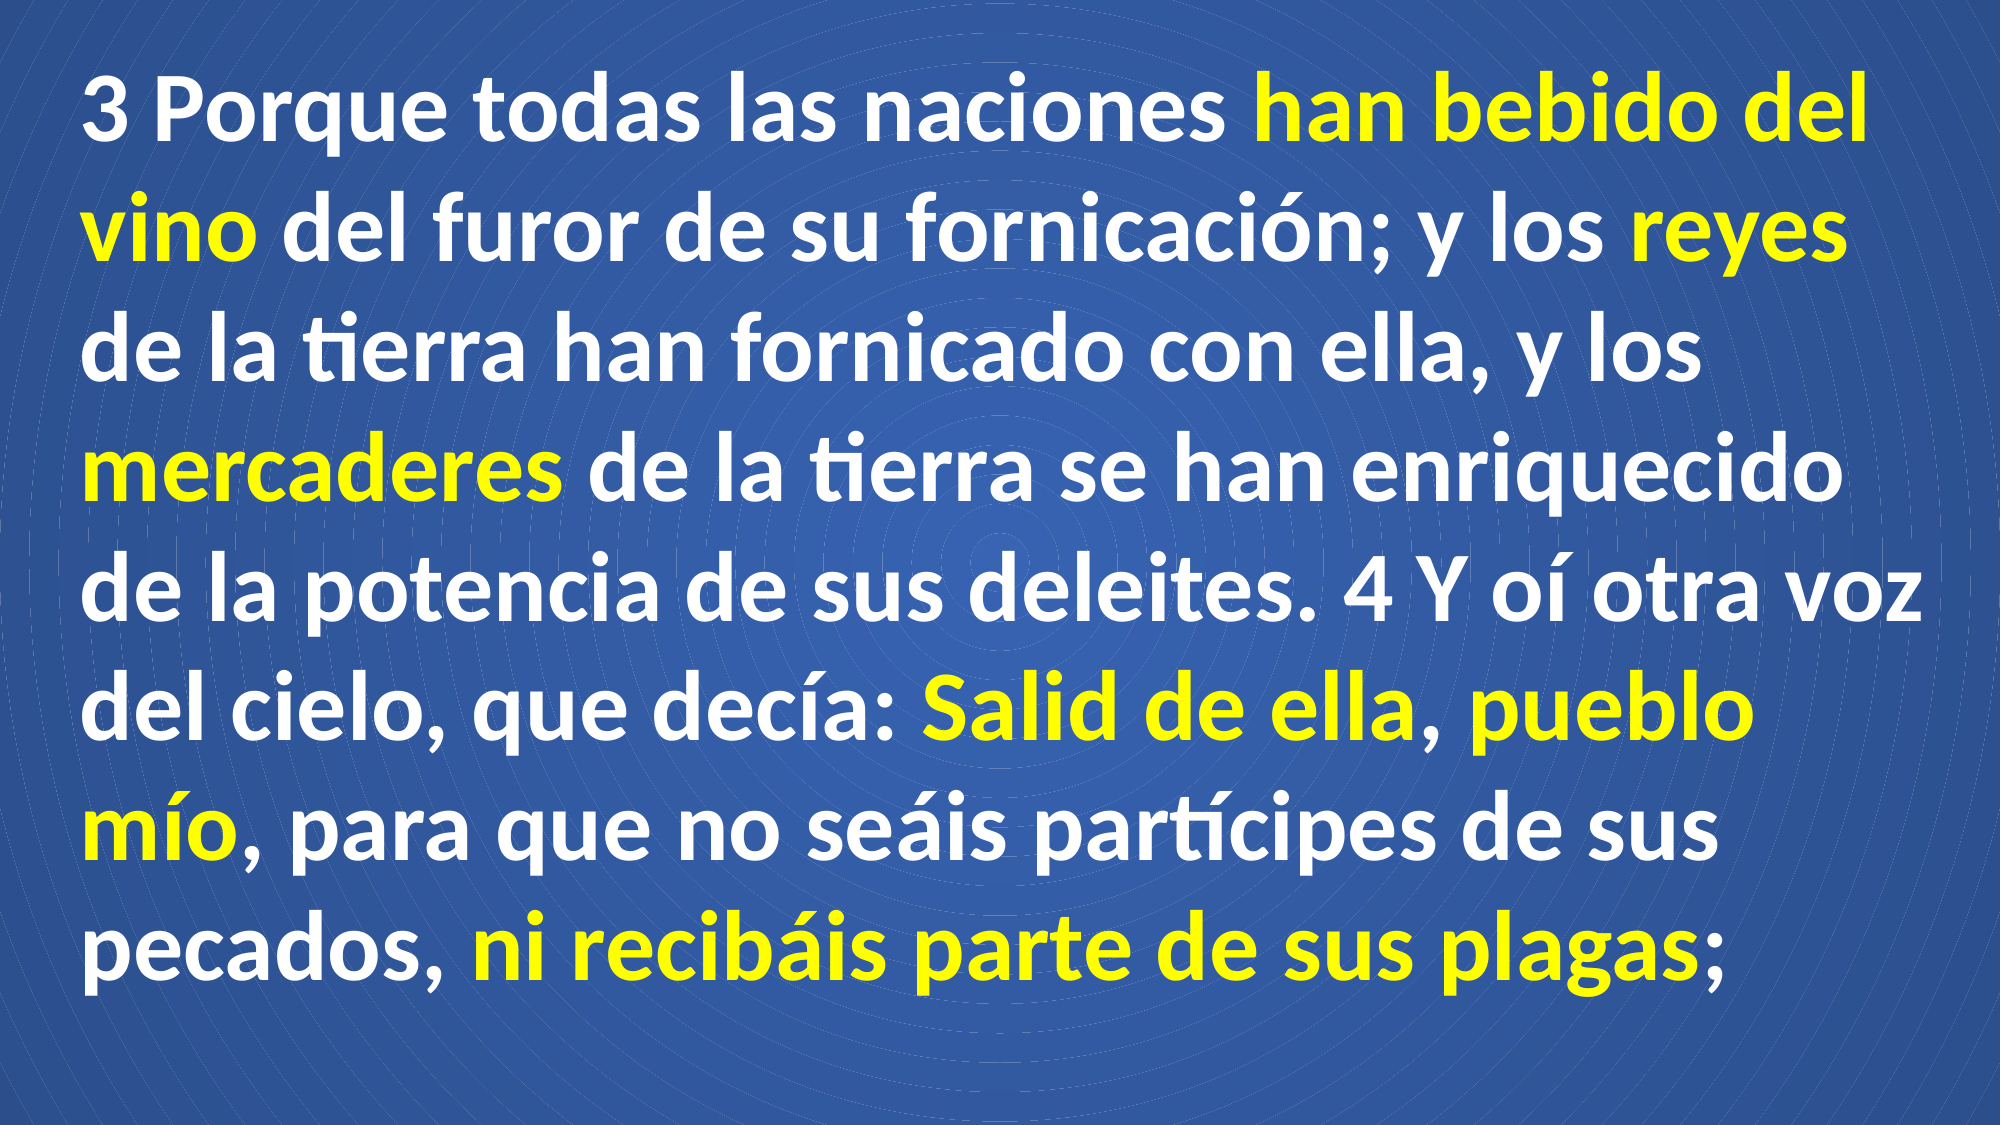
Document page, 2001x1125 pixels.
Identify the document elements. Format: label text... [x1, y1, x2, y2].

text_box 3 Porque todas las naciones han bebido del vino del furor de su fornicación; y los reyes de la tierra han fornicado con ella, y los mercaderes de la tierra se han enriquecido de la potencia de sus deleites. 4 Y oí otra voz del cielo, que decía: Salid de ella, pueblo mío, para que no seáis partícipes de sus pecados, ni recibáis parte de sus plagas; [64, 33, 1943, 1009]
